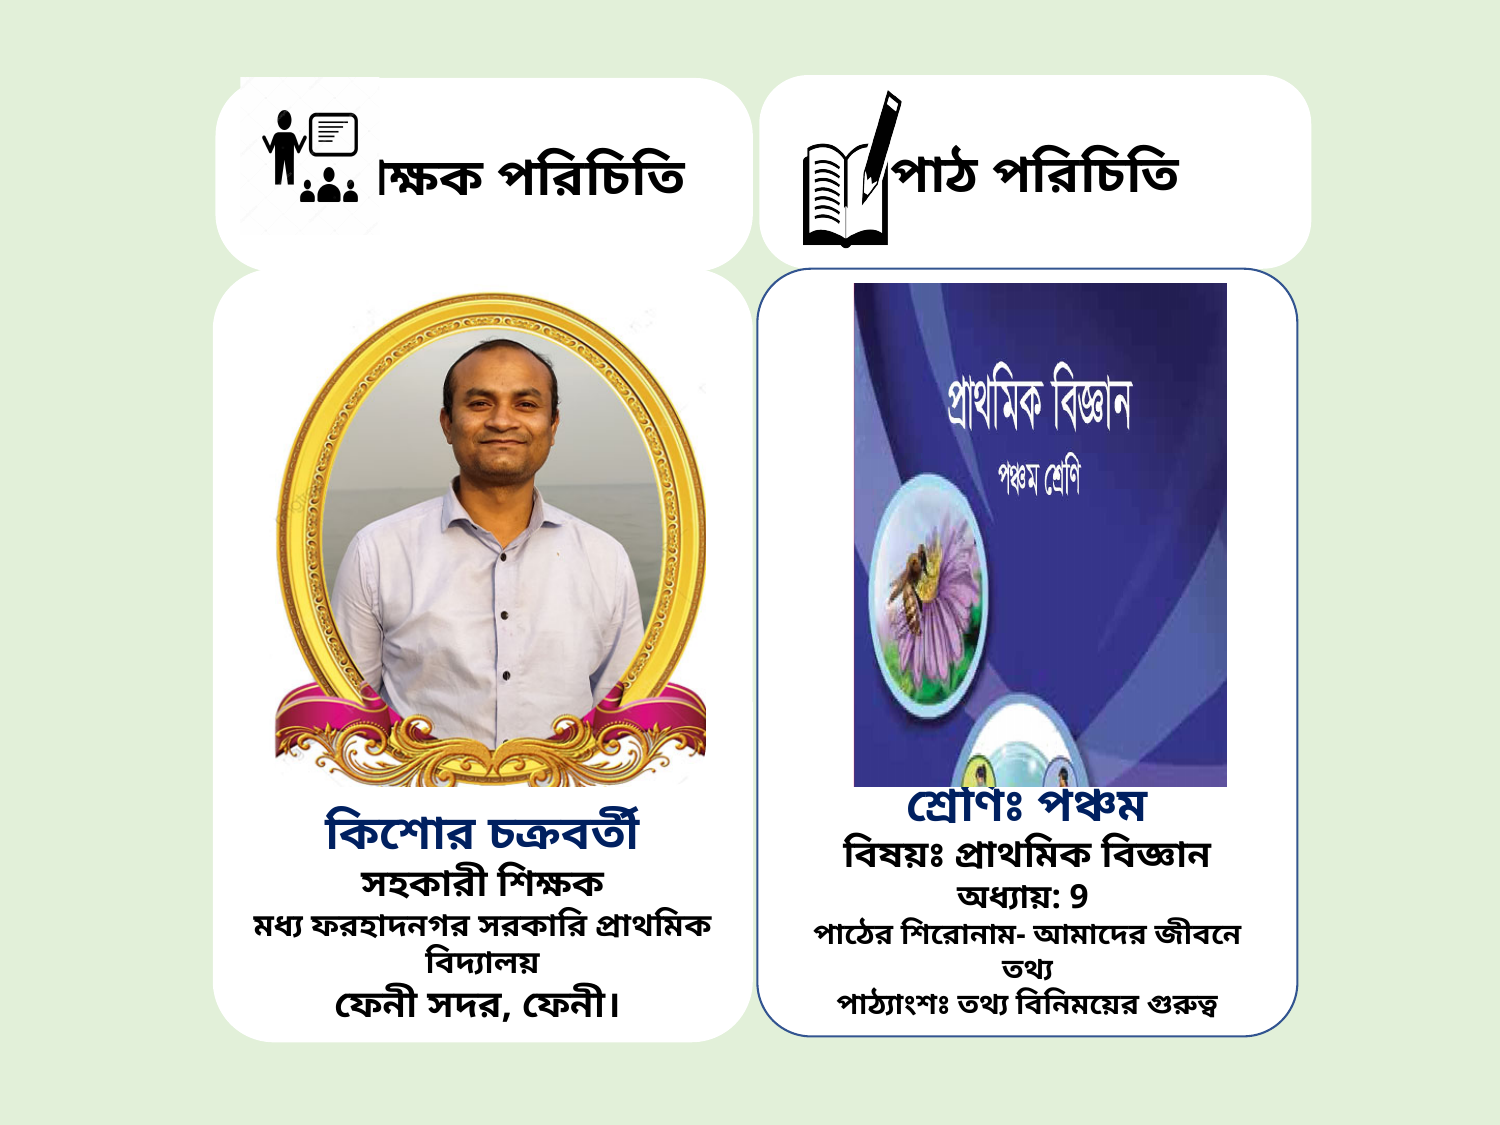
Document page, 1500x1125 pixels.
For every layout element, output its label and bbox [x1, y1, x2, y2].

text_box [757, 268, 1298, 1037]
text_box [215, 77, 753, 268]
text_box [212, 268, 753, 1043]
text_box [759, 75, 1312, 269]
